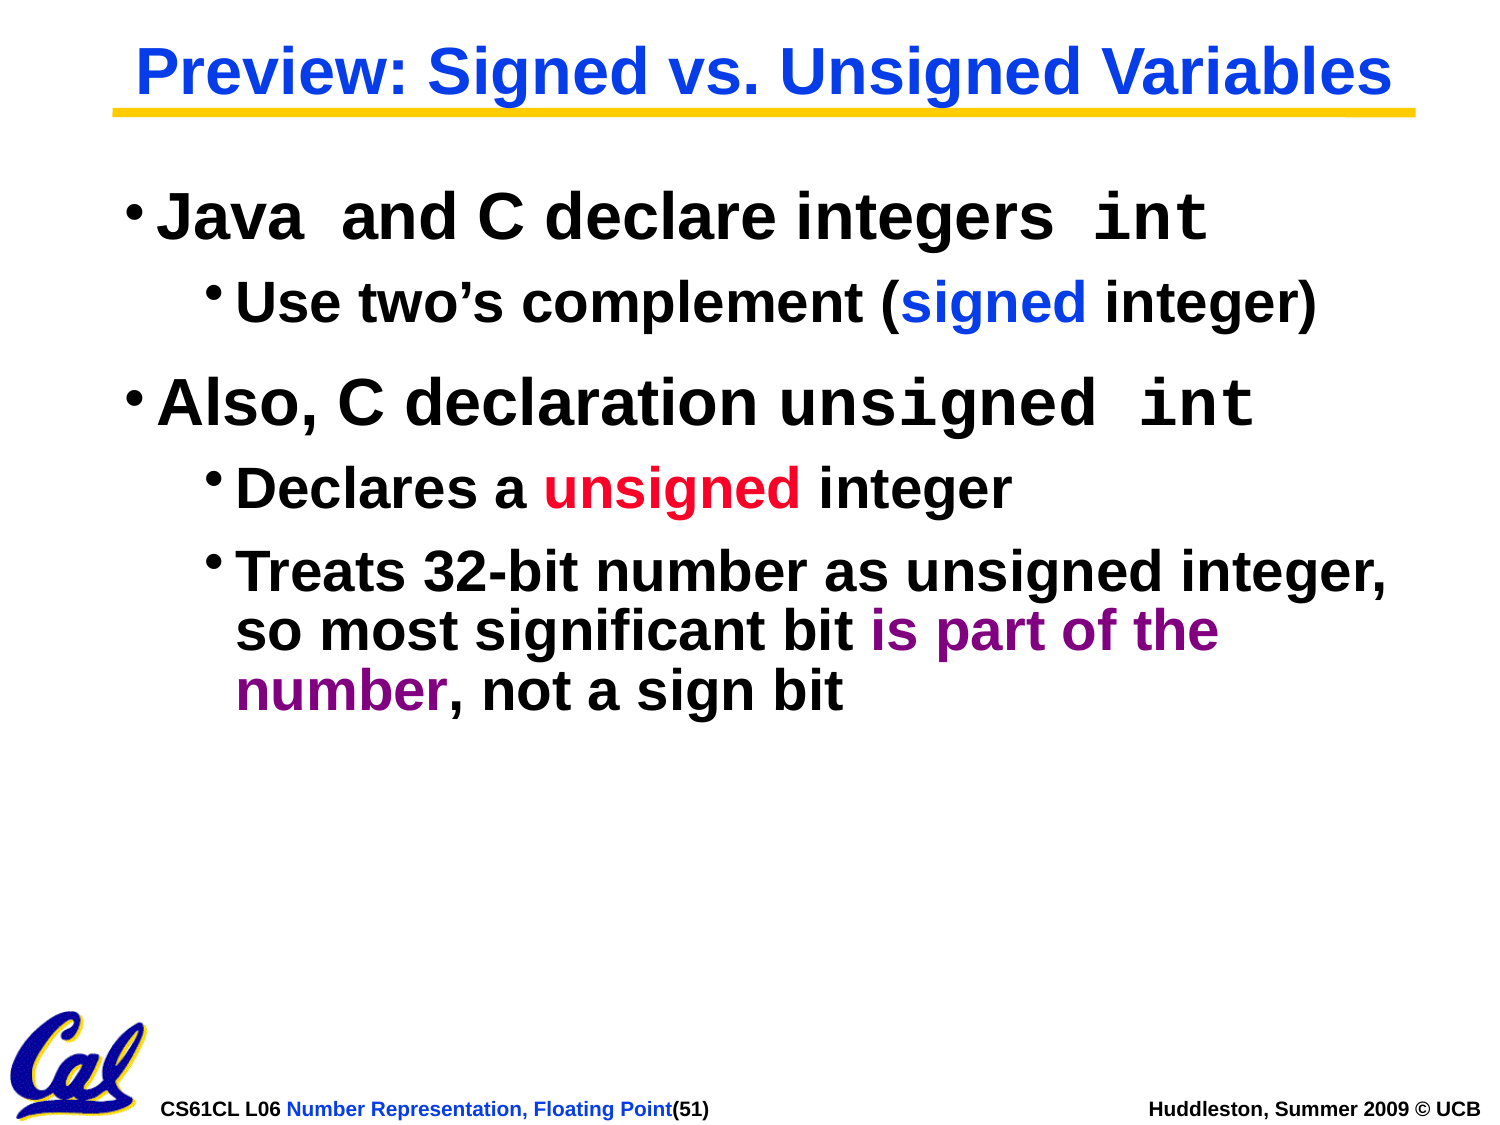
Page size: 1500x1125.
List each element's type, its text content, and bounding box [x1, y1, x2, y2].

picture [10, 1011, 150, 1121]
list Java and C declare integers int Use two’s complement (signed integer) Also, C declaration unsigned int Declares a unsigned integer Treats 32-bit number as unsigned integer, so most significant bit is part of the number, not a sign bit [111, 186, 1401, 751]
title Preview: Signed vs. Unsigned Variables [124, 34, 1410, 113]
